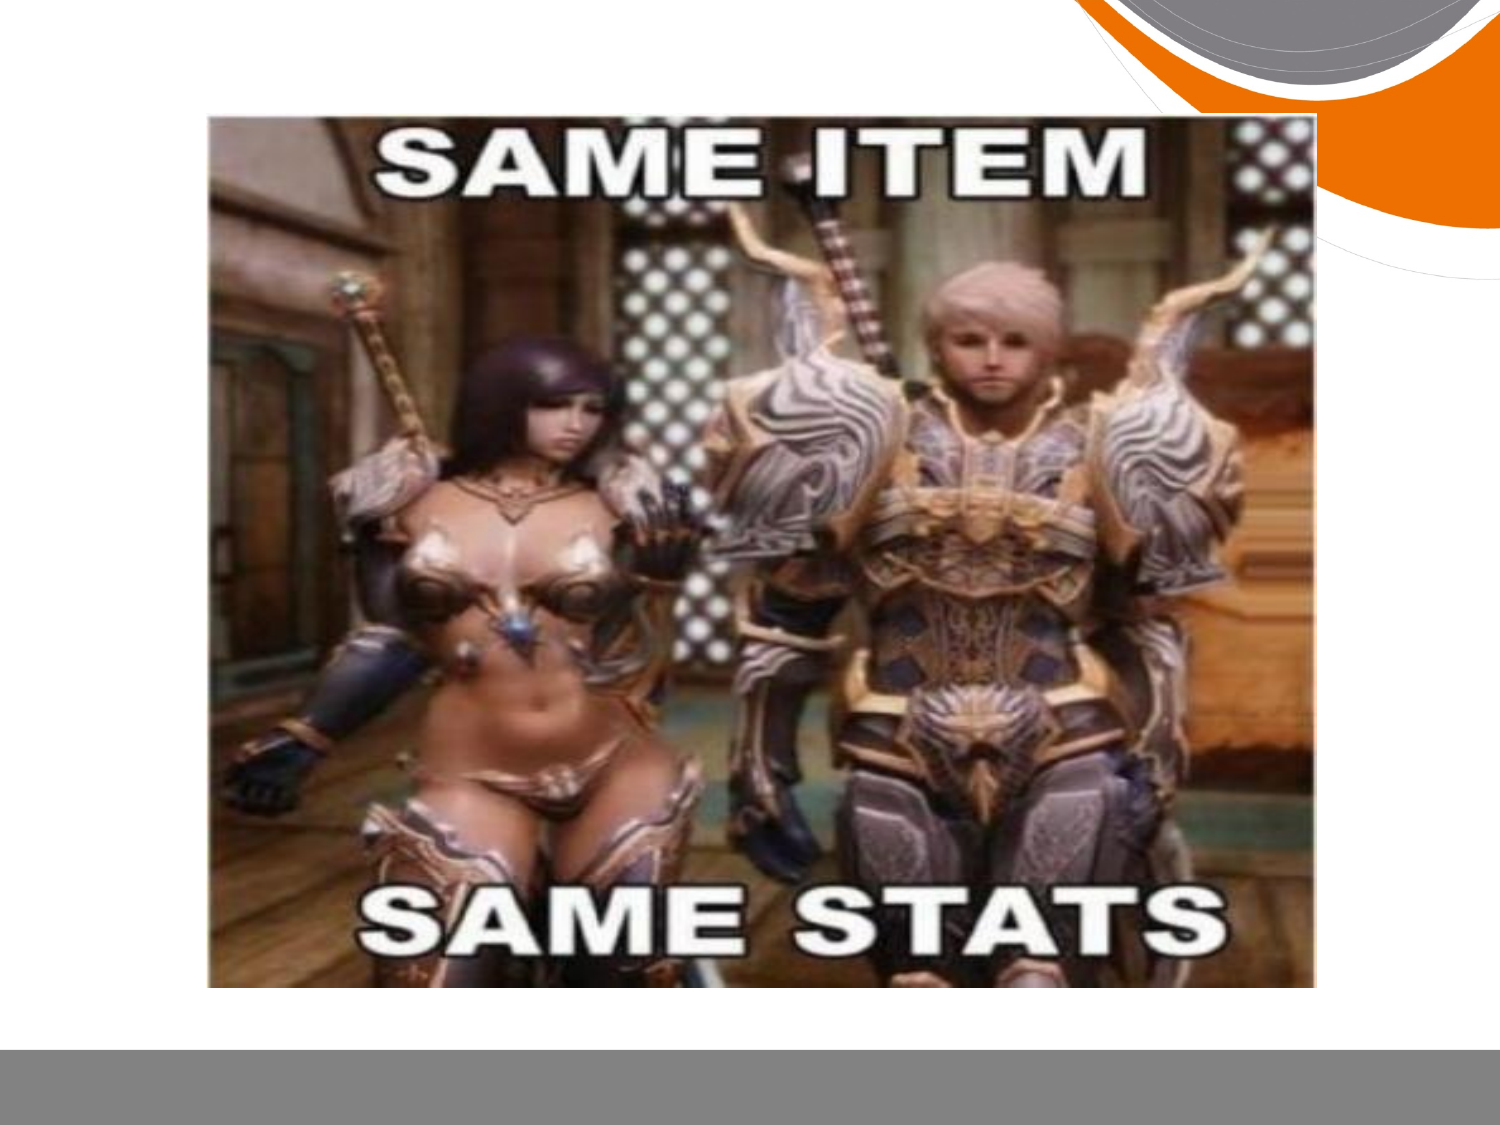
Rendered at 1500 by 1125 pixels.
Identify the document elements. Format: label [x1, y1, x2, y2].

picture [206, 0, 1500, 988]
